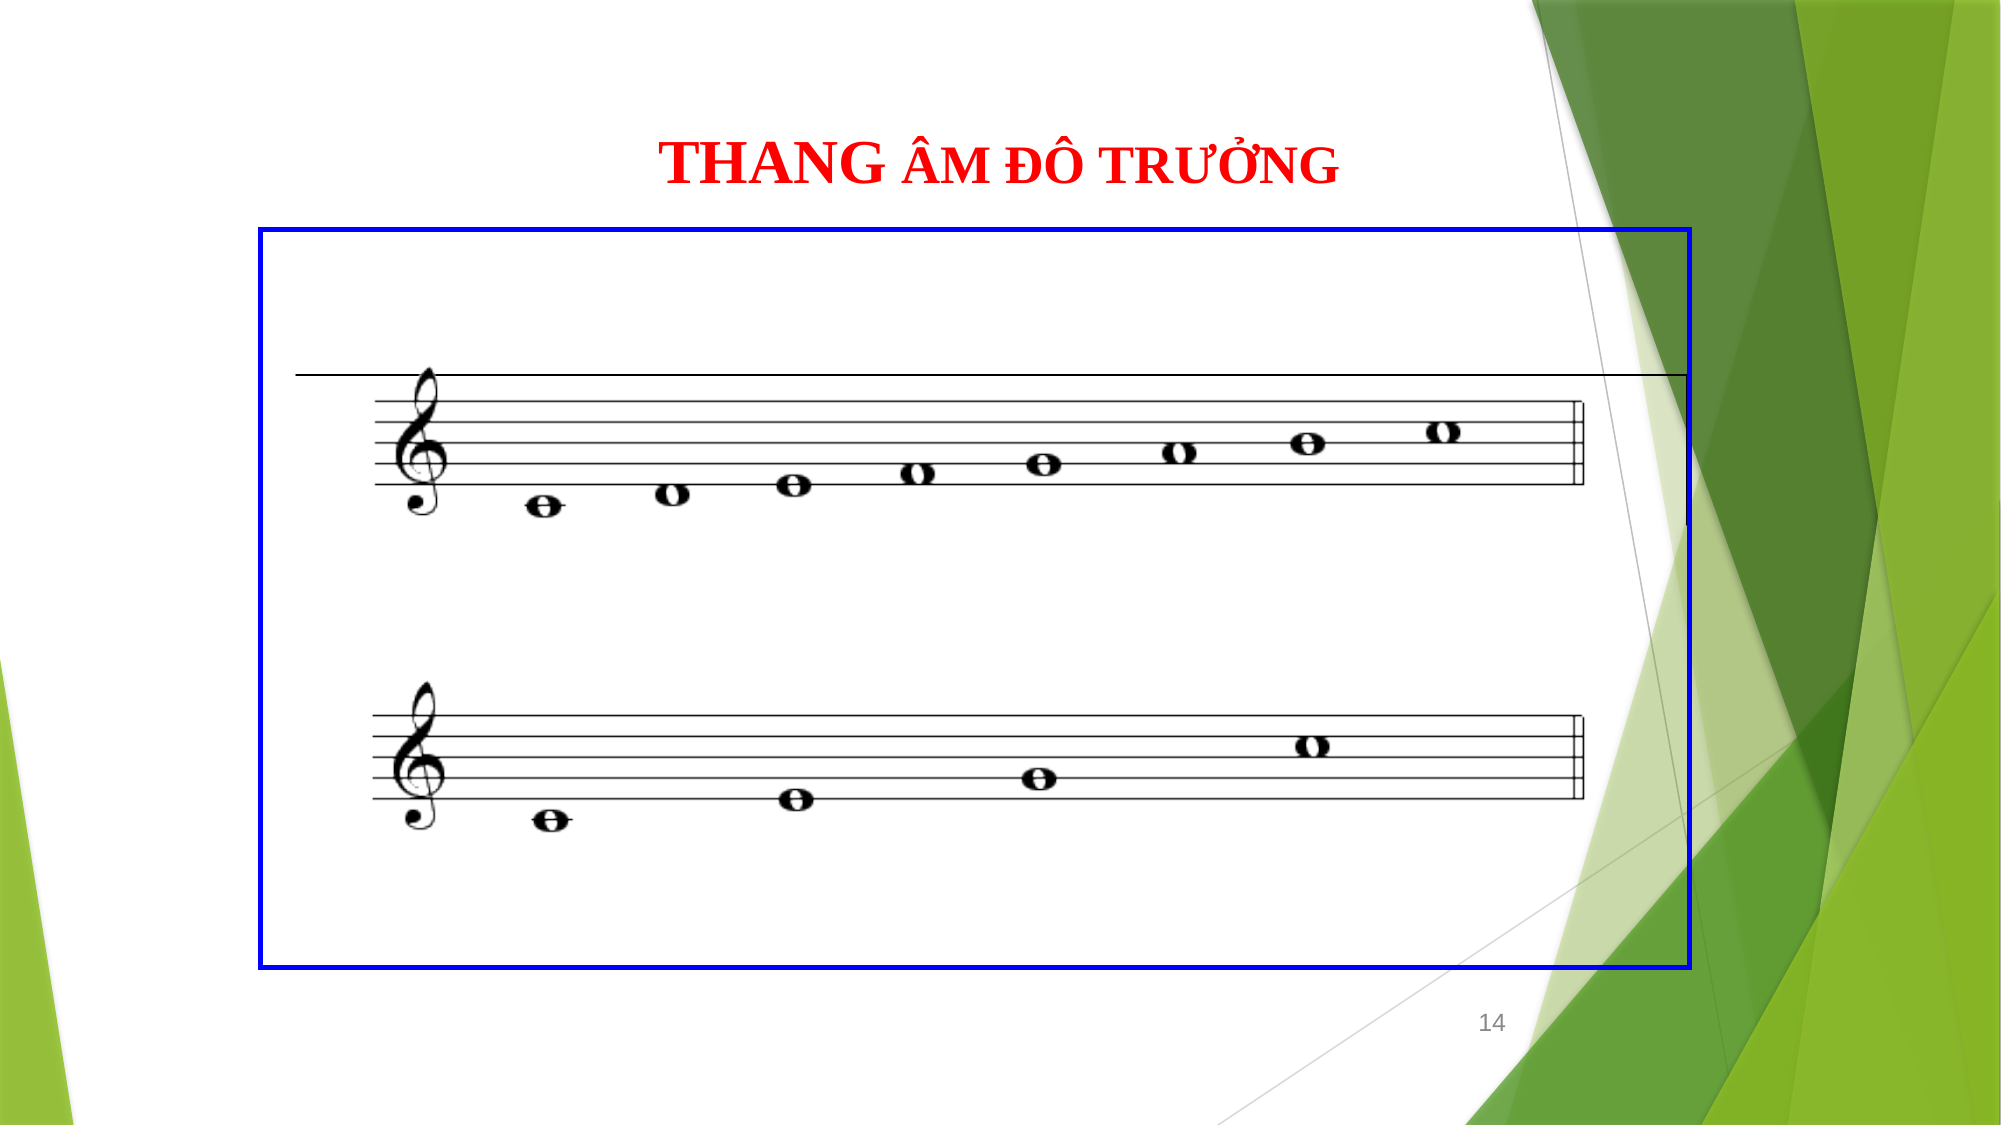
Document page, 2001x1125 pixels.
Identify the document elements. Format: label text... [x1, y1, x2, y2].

picture [261, 231, 1688, 966]
text_box Thang âm đô trưởng [643, 113, 1357, 204]
slide_number 14 [1409, 991, 1522, 1051]
